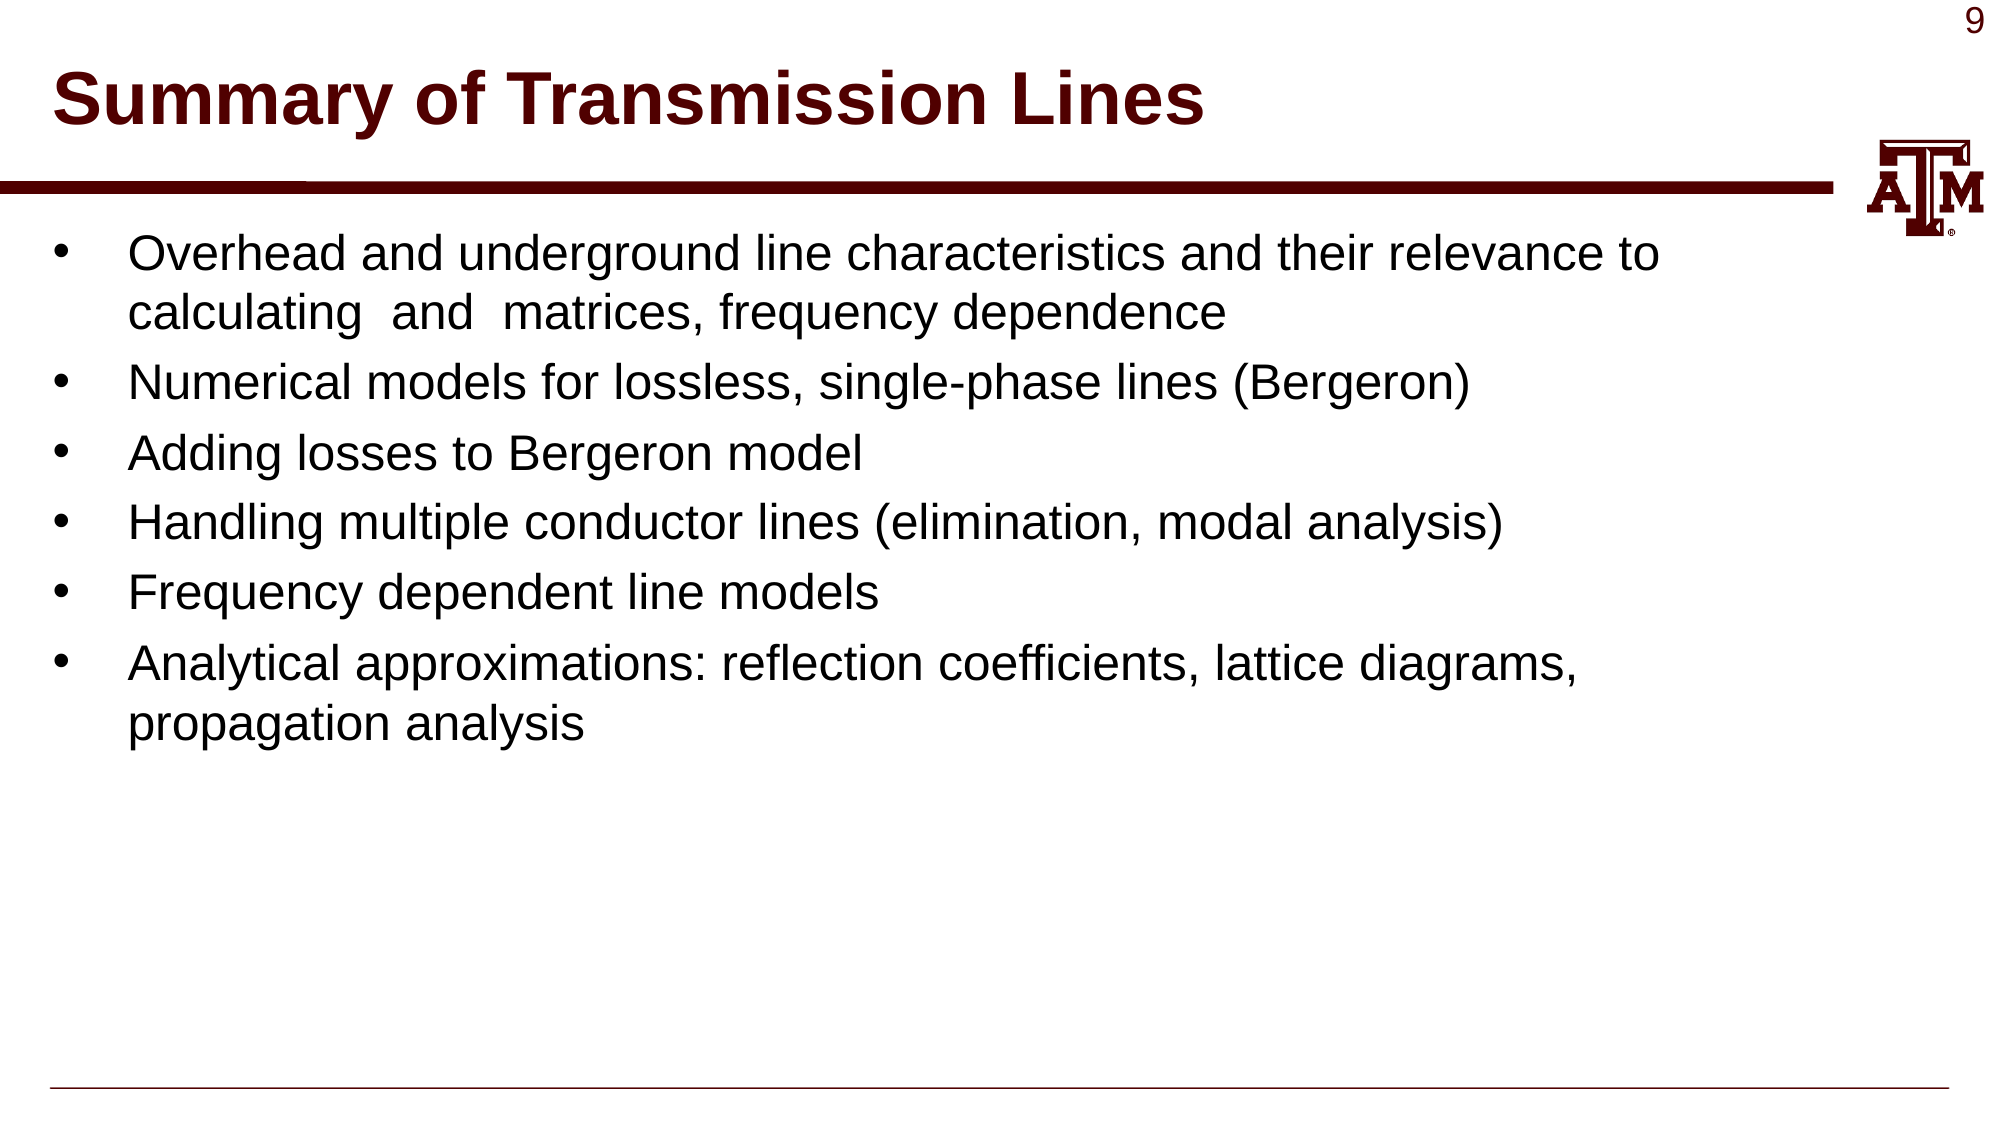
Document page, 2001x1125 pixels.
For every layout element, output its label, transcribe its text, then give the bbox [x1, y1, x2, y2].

title Summary of Transmission Lines [37, 12, 1826, 188]
picture [1850, 112, 2000, 263]
